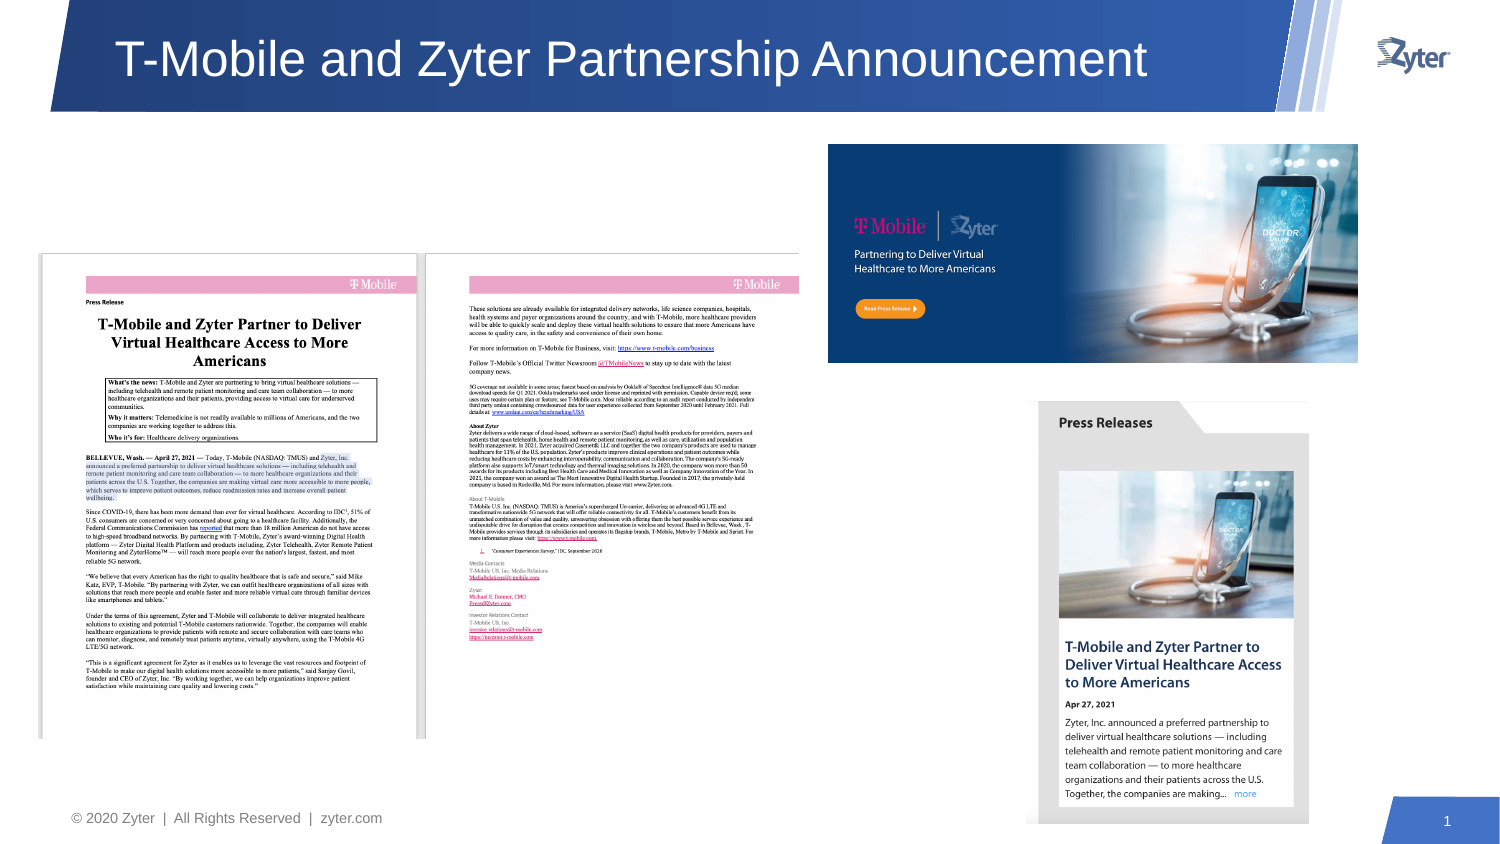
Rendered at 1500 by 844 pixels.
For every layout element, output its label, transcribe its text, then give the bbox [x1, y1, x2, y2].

picture [38, 253, 799, 739]
picture [828, 144, 1358, 363]
title T-Mobile and Zyter Partnership Announcement [99, 25, 1257, 106]
picture [1374, 33, 1454, 78]
picture [1025, 401, 1309, 824]
